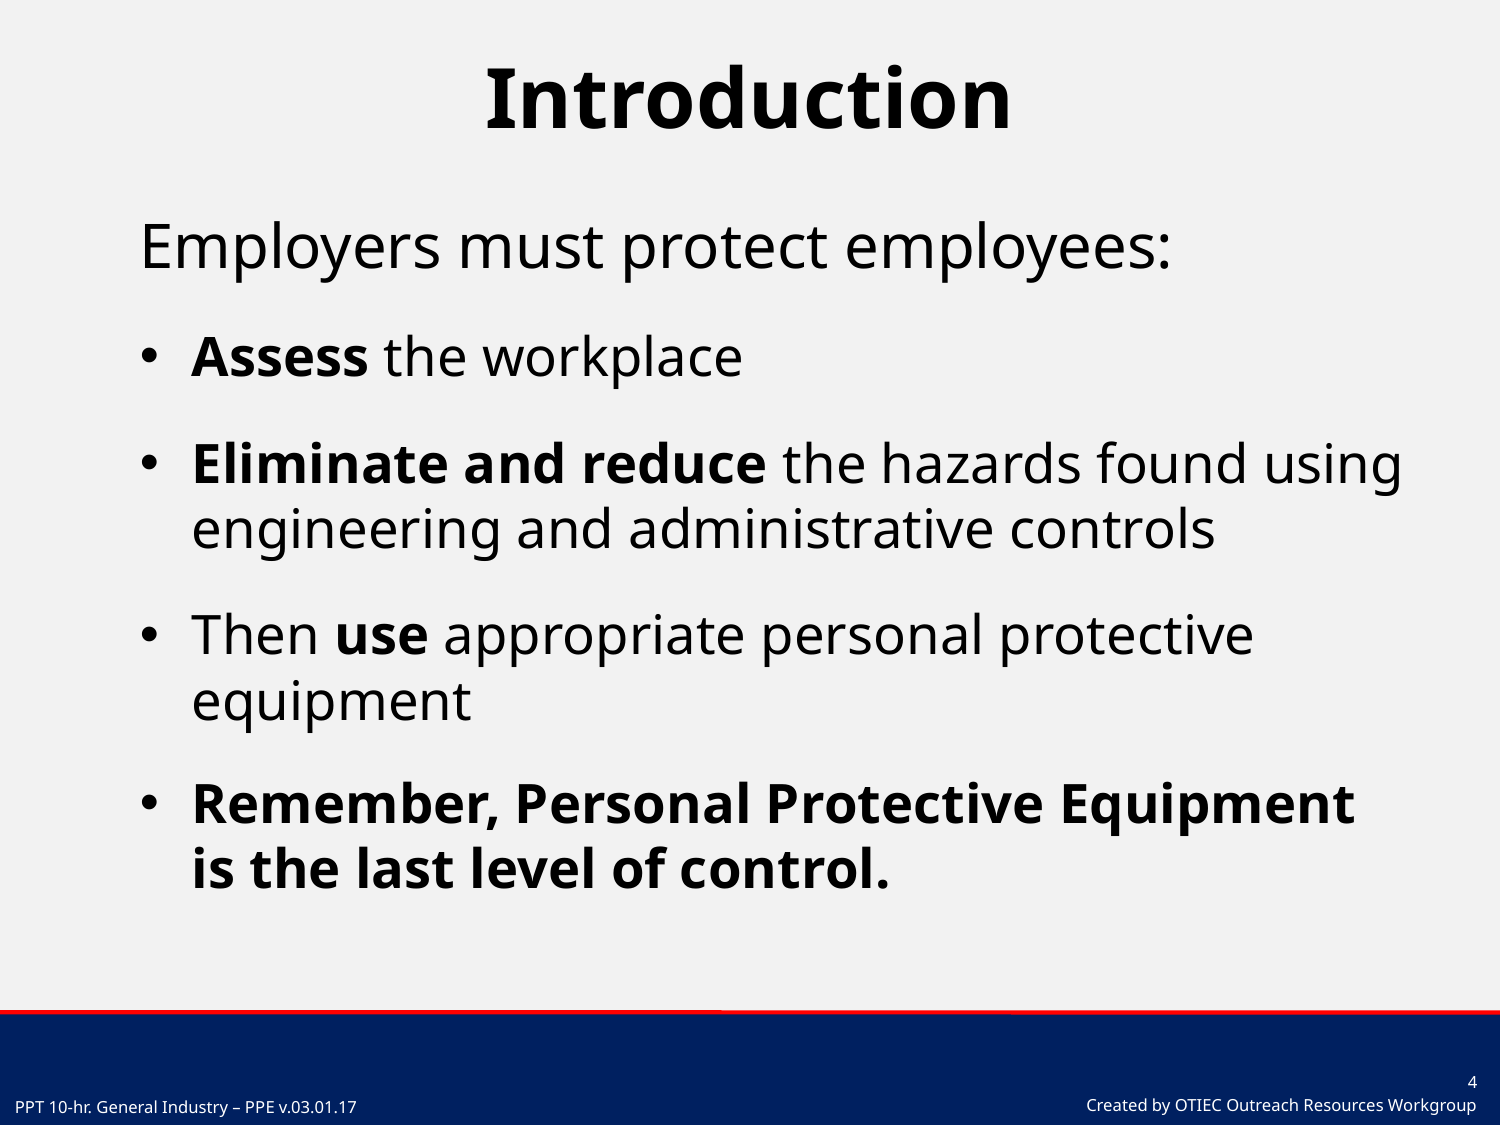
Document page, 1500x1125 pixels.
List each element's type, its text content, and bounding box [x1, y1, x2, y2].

list Employers must protect employees: Assess the workplace Eliminate and reduce the hazards found using engineering and administrative controls Then use appropriate personal protective equipment Remember, Personal Protective Equipment is the last level of control. [125, 200, 1425, 963]
title Introduction [75, 37, 1425, 188]
